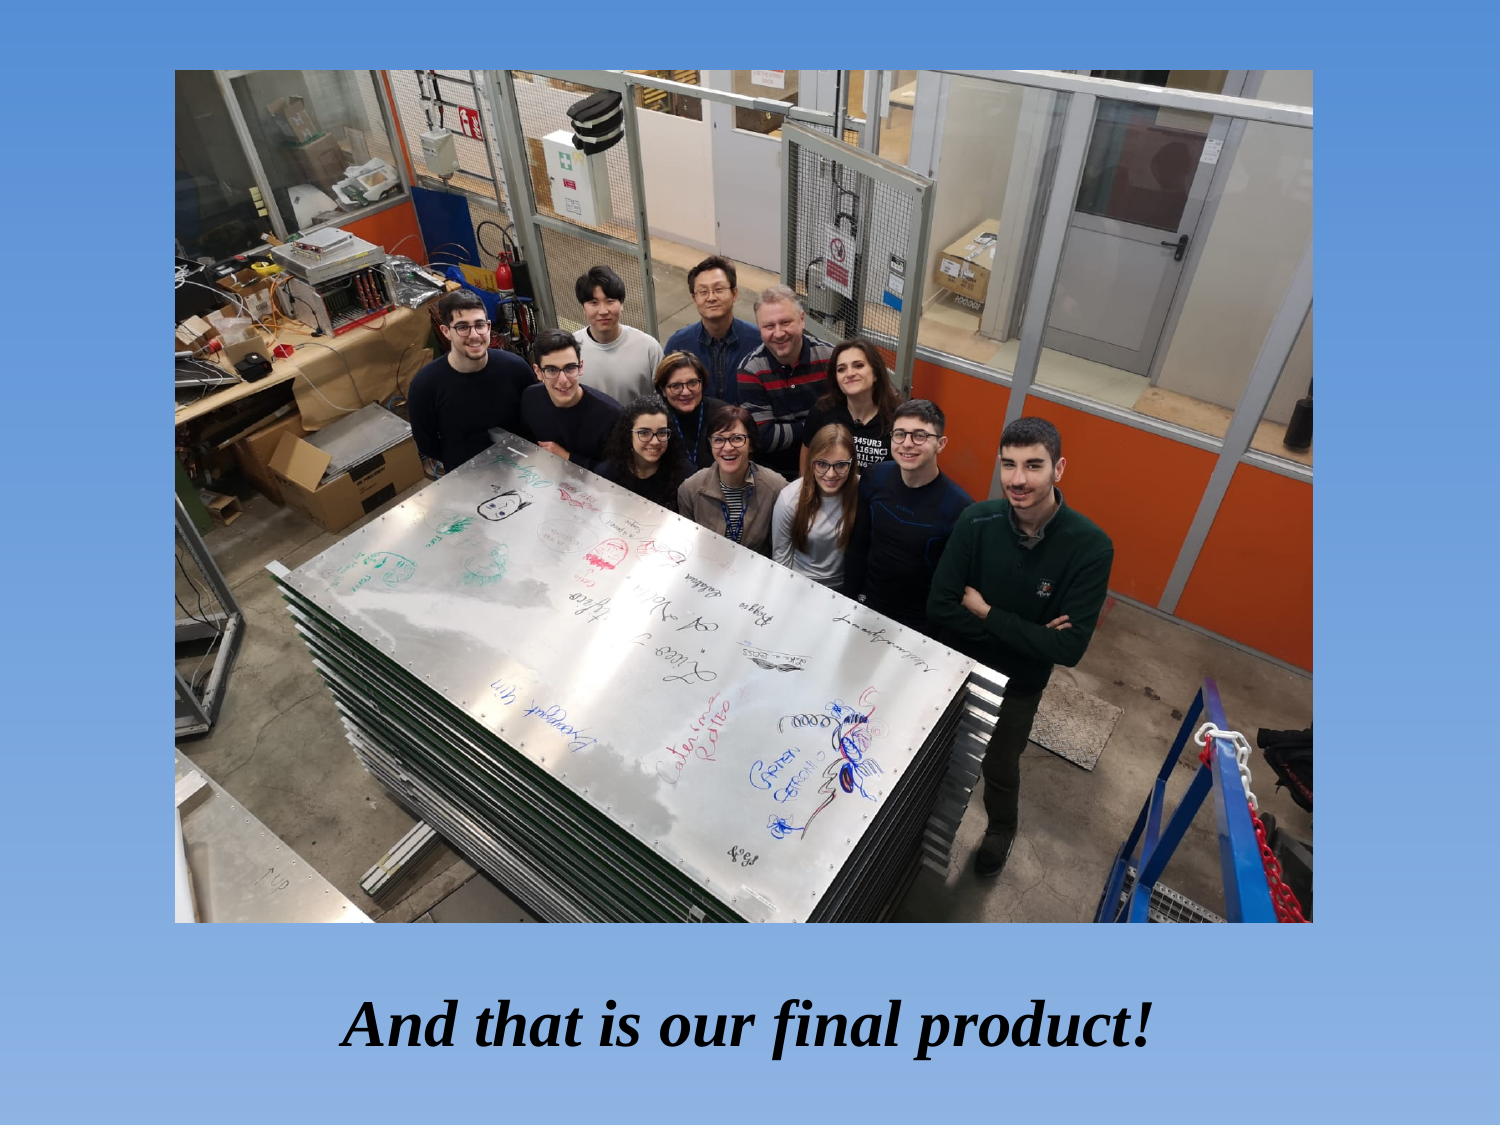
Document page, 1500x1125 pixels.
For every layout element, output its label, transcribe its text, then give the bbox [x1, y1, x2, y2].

picture [175, 70, 1313, 924]
text_box And that is our final product! [234, 972, 1266, 1068]
